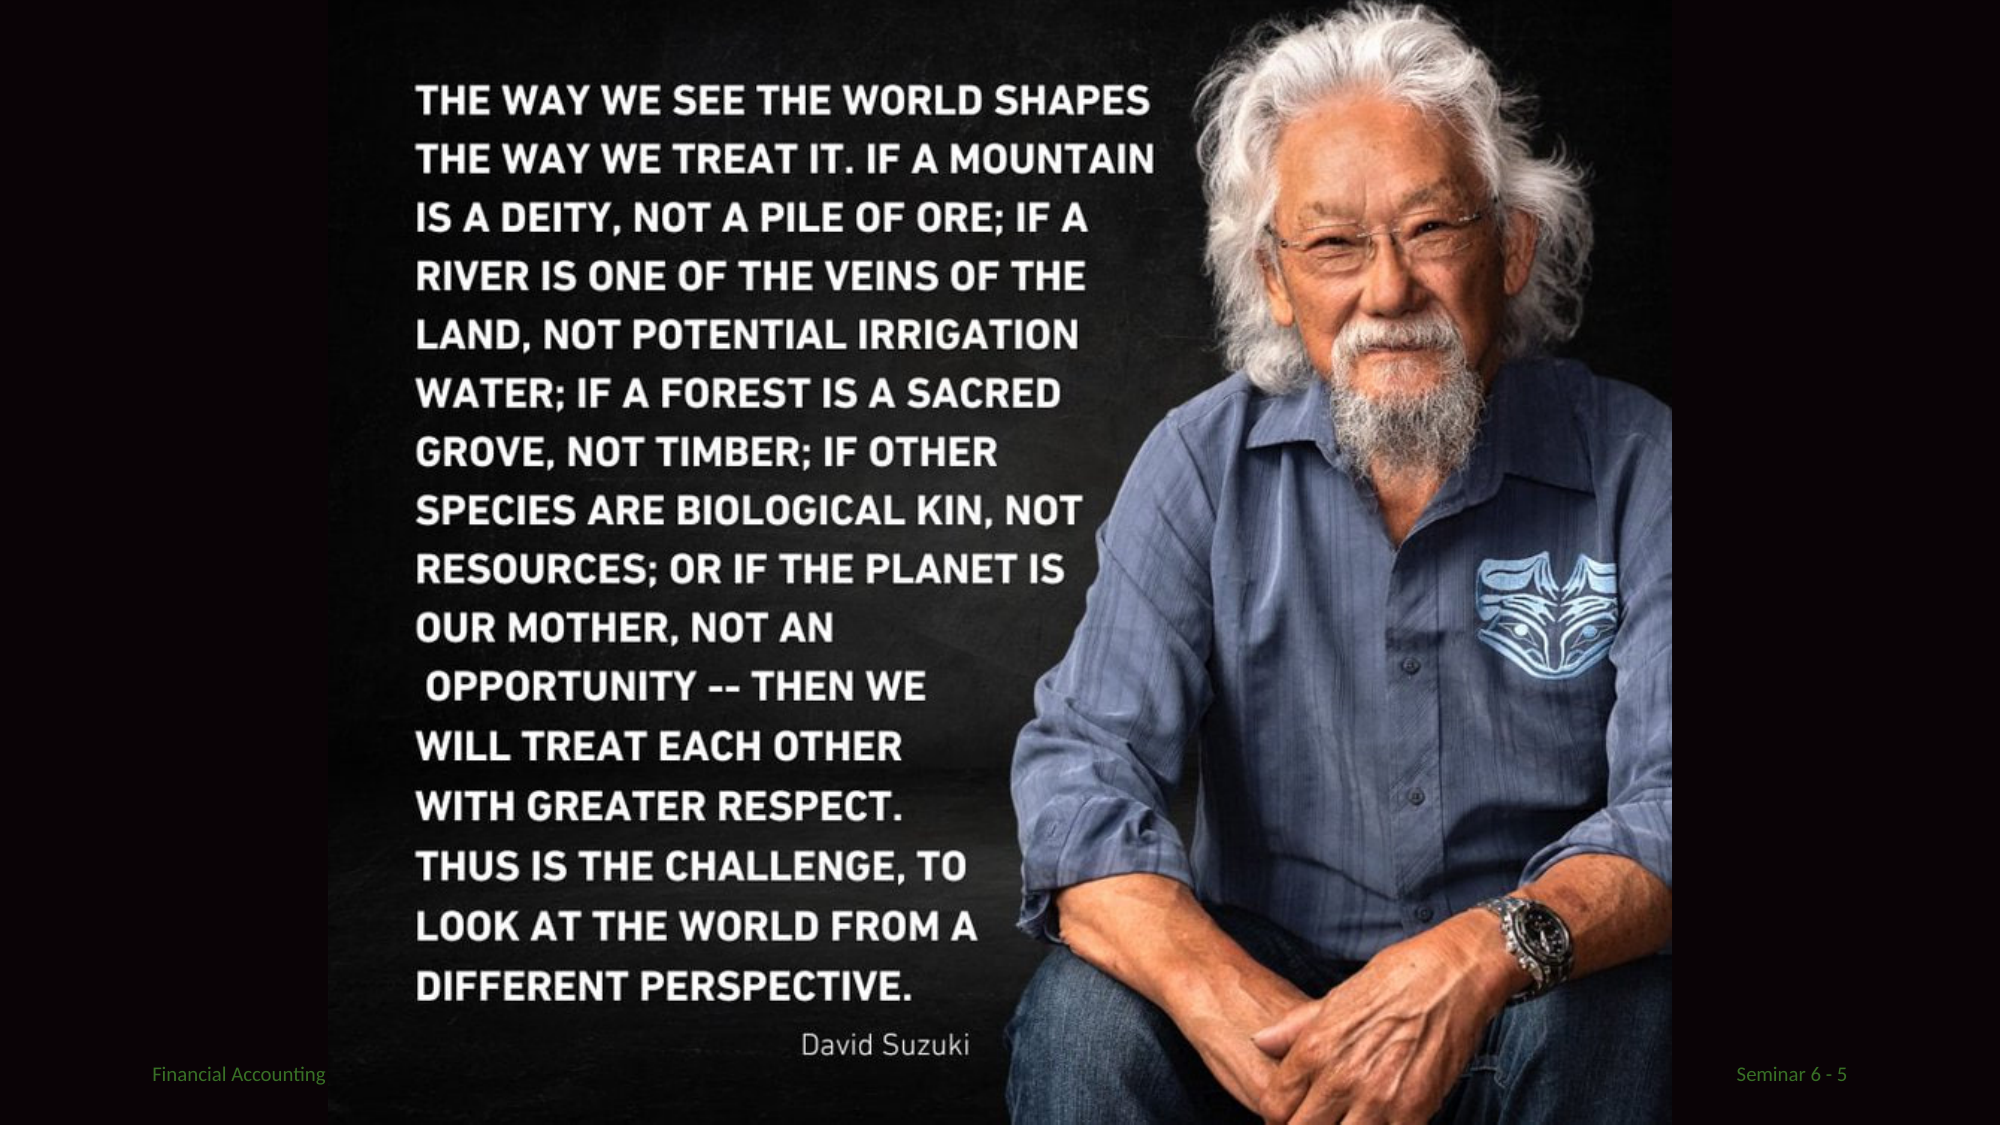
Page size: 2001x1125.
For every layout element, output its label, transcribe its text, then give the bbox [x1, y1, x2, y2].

picture [328, 0, 1672, 1125]
slide_number Seminar 6 - 5 [1672, 1042, 1863, 1103]
slide_number Financial Accounting [137, 1042, 328, 1103]
